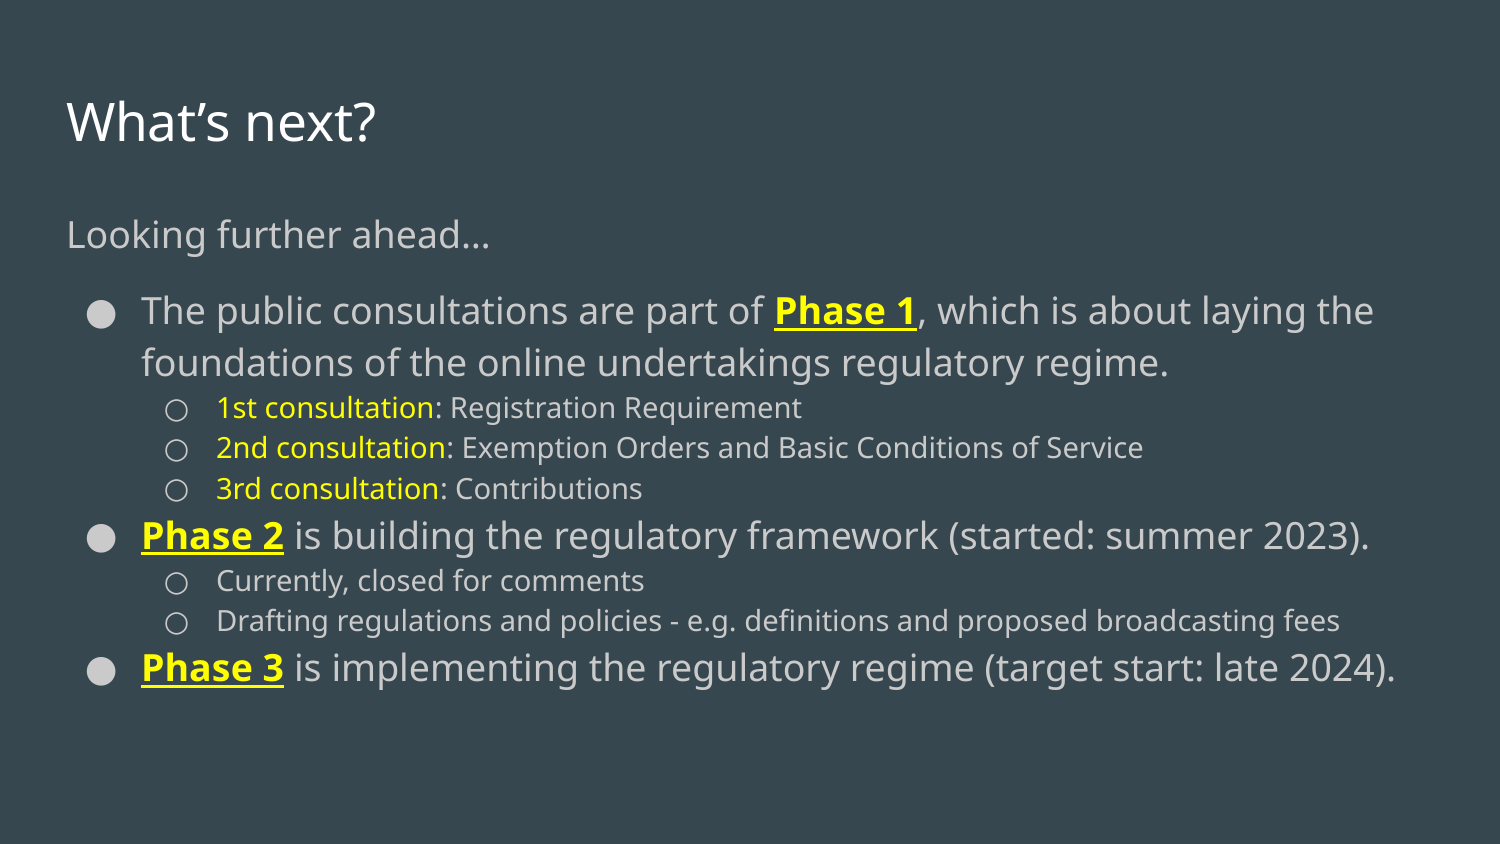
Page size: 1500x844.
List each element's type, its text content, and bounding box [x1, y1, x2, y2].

title What’s next? [51, 72, 1449, 167]
list Looking further ahead… The public consultations are part of Phase 1, which is about laying the foundations of the online undertakings regulatory regime. 1st consultation: Registration Requirement 2nd consultation: Exemption Orders and Basic Conditions of Service 3rd consultation: Contributions Phase 2 is building the regulatory framework (started: summer 2023). Currently, closed for comments Drafting regulations and policies - e.g. definitions and proposed broadcasting fees Phase 3 is implementing the regulatory regime (target start: late 2024). [51, 189, 1449, 750]
